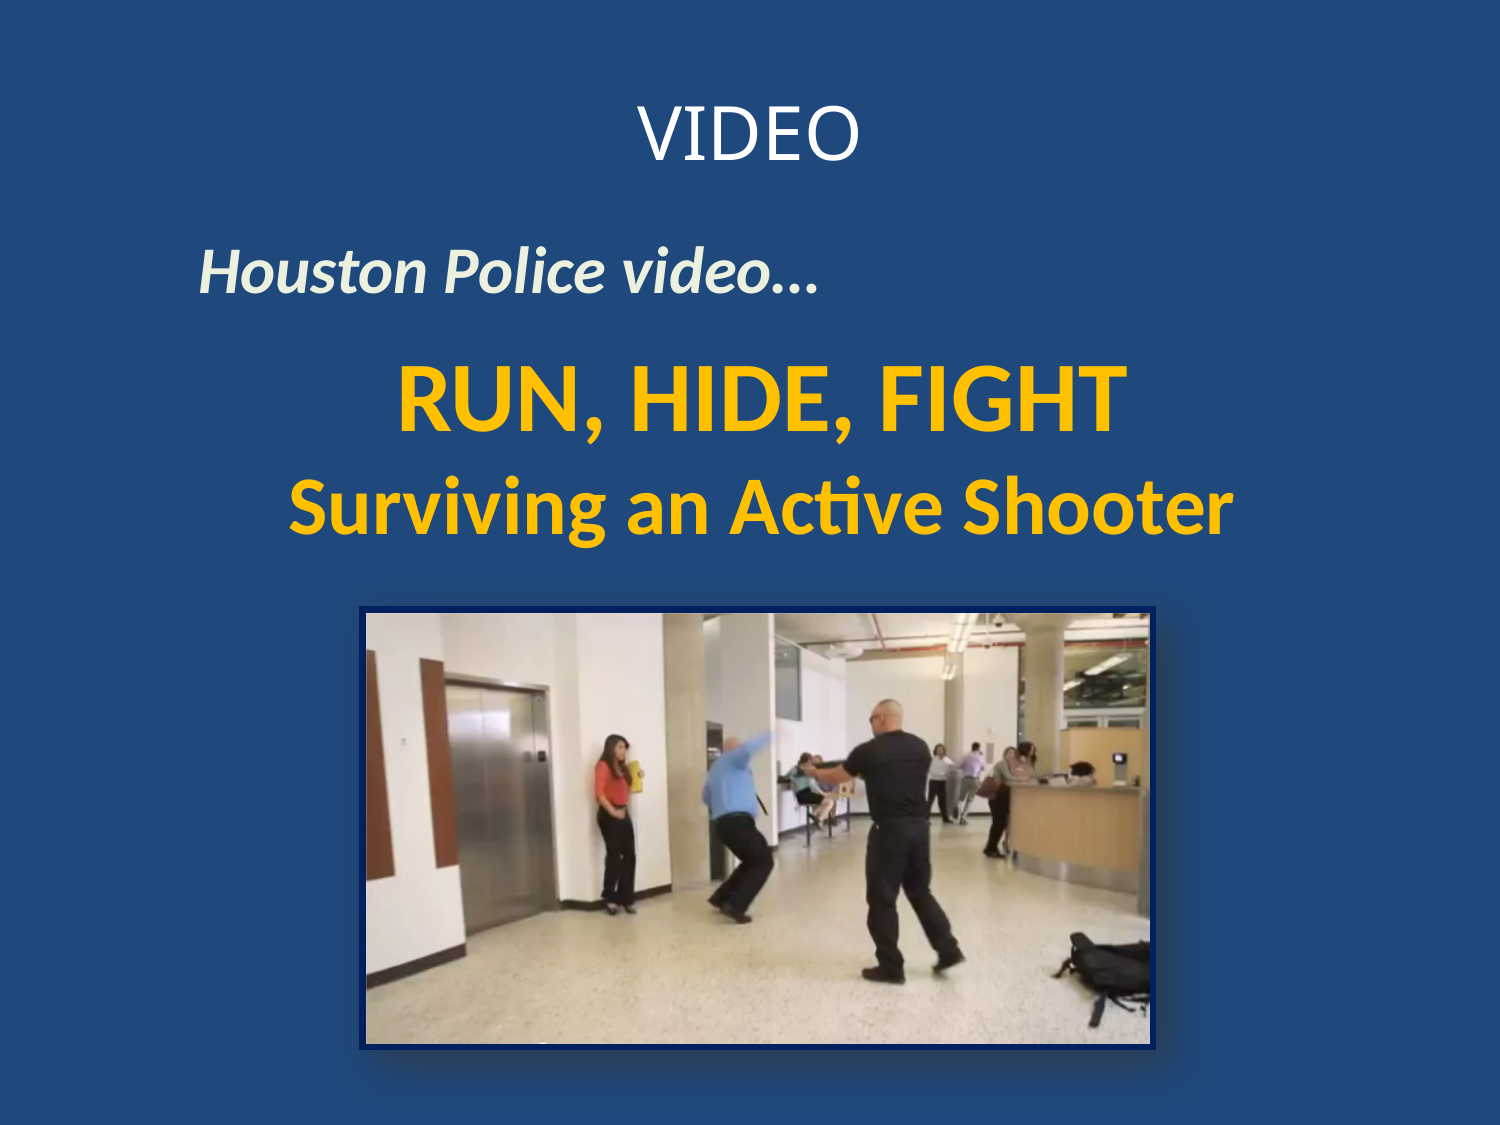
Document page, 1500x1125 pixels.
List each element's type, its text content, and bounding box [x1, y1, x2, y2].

picture [365, 612, 1151, 1045]
text_box Houston Police video… RUN, HIDE, FIGHT Surviving an Active Shooter [174, 219, 1350, 559]
title VIDEO [75, 37, 1425, 225]
